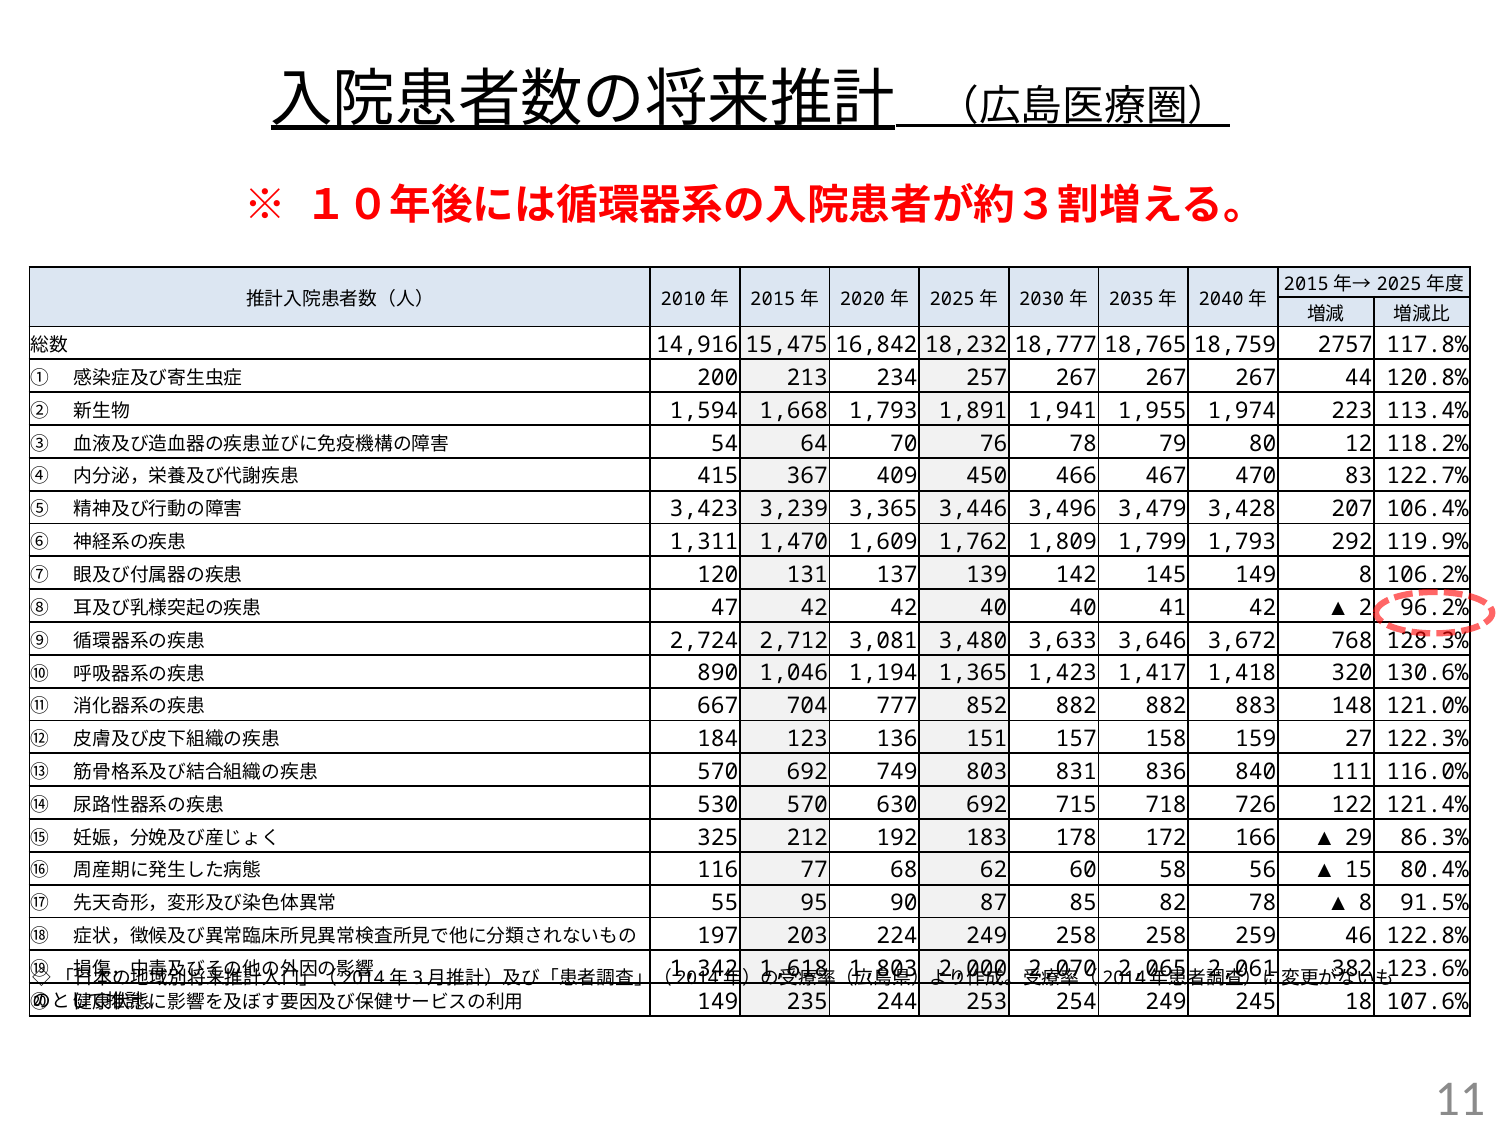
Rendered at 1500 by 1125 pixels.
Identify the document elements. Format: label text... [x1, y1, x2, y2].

table_cell 159 [1189, 721, 1277, 752]
table_cell 203 [741, 918, 829, 949]
table_cell ② 新生物 [30, 393, 649, 424]
table_cell 77 [741, 853, 829, 884]
table_cell 1,793 [1189, 524, 1277, 555]
table_cell 2,712 [741, 623, 829, 654]
table_cell 18,759 [1189, 327, 1277, 358]
table_cell 62 [920, 853, 1008, 884]
table_cell 16,842 [830, 327, 918, 358]
table_cell 120.8% [1375, 360, 1469, 391]
table_cell ⑪ 消化器系の疾患 [30, 689, 649, 720]
table_cell 18,765 [1099, 327, 1187, 358]
table_cell 692 [741, 754, 829, 785]
table_cell 87 [920, 886, 1008, 917]
table_cell 70 [830, 426, 918, 457]
table_cell 123 [741, 721, 829, 752]
table_cell 1,762 [920, 524, 1008, 555]
text_box 入院患者数の将来推計 （広島医療圏） [17, 30, 1483, 139]
table_cell 54 [651, 426, 739, 457]
table_cell 120 [651, 557, 739, 588]
table_cell ⑫ 皮膚及び皮下組織の疾患 [30, 721, 649, 752]
table_cell 1,194 [830, 656, 918, 687]
table_cell 80 [1189, 426, 1277, 457]
table_cell 41 [1099, 590, 1187, 621]
table_cell 27 [1279, 721, 1373, 752]
table_cell 157 [1010, 721, 1098, 752]
table_cell 831 [1010, 754, 1098, 785]
table_cell 718 [1099, 787, 1187, 818]
table_cell 840 [1189, 754, 1277, 785]
table_cell 117.8% [1375, 327, 1469, 358]
table_cell 42 [830, 590, 918, 621]
table_cell 1,594 [651, 393, 739, 424]
table_cell ③ 血液及び造血器の疾患並びに免疫機構の障害 [30, 426, 649, 457]
table_cell 1,609 [830, 524, 918, 555]
table_cell 47 [651, 590, 739, 621]
table_cell 40 [920, 590, 1008, 621]
table_cell 1,941 [1010, 393, 1098, 424]
table_cell 3,239 [741, 492, 829, 523]
table_cell 467 [1099, 459, 1187, 490]
table_cell 82 [1099, 886, 1187, 917]
table_cell 3,646 [1099, 623, 1187, 654]
table_cell 116 [651, 853, 739, 884]
table_cell 90 [830, 886, 918, 917]
table_cell ⑭ 尿路性器系の疾患 [30, 787, 649, 818]
table_cell 56 [1189, 853, 1277, 884]
table_cell ⑬ 筋骨格系及び結合組織の疾患 [30, 754, 649, 785]
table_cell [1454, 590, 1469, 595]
table_cell 119.9% [1375, 524, 1469, 555]
table_cell 267 [1189, 360, 1277, 391]
text_box ◇「日本の地域別将来推計人口」（2014年3月推計）及び「患者調査」（2014年）の受療率（広島県）より作成。受療率（2014年患者調査）に変更がないものとして推計。 [16, 950, 1415, 1026]
table_cell 1,668 [741, 393, 829, 424]
table_cell 1,891 [920, 393, 1008, 424]
table_cell 総数 [30, 327, 649, 358]
table_cell 1,417 [1099, 656, 1187, 687]
table_cell 3,081 [830, 623, 918, 654]
table_cell 145 [1099, 557, 1187, 588]
table_cell ① 感染症及び寄生虫症 [30, 360, 649, 391]
table_cell ⑧ 耳及び乳様突起の疾患 [30, 590, 649, 621]
table_cell ⑮ 妊娠，分娩及び産じょく [30, 820, 649, 851]
table_cell 158 [1099, 721, 1187, 752]
table_cell 715 [1010, 787, 1098, 818]
table_cell ⑰ 先天奇形，変形及び染色体異常 [30, 886, 649, 917]
table_cell 111 [1279, 754, 1373, 785]
table_cell 122.7% [1375, 459, 1469, 490]
table_cell 197 [651, 918, 739, 949]
text_box [1373, 589, 1495, 636]
table_cell 367 [741, 459, 829, 490]
table_cell 249 [920, 918, 1008, 949]
table_cell 95 [741, 886, 829, 917]
table_cell 14,916 [651, 327, 739, 358]
table_cell 131 [741, 557, 829, 588]
table_cell 1,809 [1010, 524, 1098, 555]
slide_number 10 [1149, 1065, 1500, 1125]
table_cell 1,974 [1189, 393, 1277, 424]
table_cell 130.6% [1375, 656, 1469, 687]
table_cell ▲ 15 [1279, 853, 1373, 884]
table_cell ⑦ 眼及び付属器の疾患 [30, 557, 649, 588]
table_cell 450 [920, 459, 1008, 490]
table_cell 3,423 [651, 492, 739, 523]
table_cell 8 [1279, 557, 1373, 588]
table_cell 1,423 [1010, 656, 1098, 687]
table_cell ⑱ 症状，徴候及び異常臨床所見異常検査所見で他に分類されないもの [30, 918, 649, 949]
table_cell 139 [920, 557, 1008, 588]
table_cell 1,418 [1189, 656, 1277, 687]
table_cell 113.4% [1375, 393, 1469, 424]
table_cell 267 [1010, 360, 1098, 391]
table_cell 58 [1099, 853, 1187, 884]
table_cell 137 [830, 557, 918, 588]
table_header 2035年 [1099, 268, 1187, 326]
table_cell 40 [1010, 590, 1098, 621]
table_cell 122.8% [1375, 918, 1469, 949]
table_cell 122.3% [1375, 721, 1469, 752]
table_cell 83 [1279, 459, 1373, 490]
table_cell 122 [1279, 787, 1373, 818]
table_cell ▲ 2 [1279, 590, 1373, 621]
table_cell 116.0% [1375, 754, 1469, 785]
table_cell 46 [1279, 918, 1373, 949]
table_cell 183 [920, 820, 1008, 851]
table_cell 42 [1189, 590, 1277, 621]
table_cell 212 [741, 820, 829, 851]
text_box ※ １０年後には循環器系の入院患者が約３割増える。 [0, 139, 1500, 268]
table_cell 292 [1279, 524, 1373, 555]
table_cell 136 [830, 721, 918, 752]
table_cell 192 [830, 820, 918, 851]
table_cell 803 [920, 754, 1008, 785]
table_cell 80.4% [1375, 853, 1469, 884]
table_cell 883 [1189, 689, 1277, 720]
table_cell 68 [830, 853, 918, 884]
table_cell ⑨ 循環器系の疾患 [30, 623, 649, 654]
table_cell 55 [651, 886, 739, 917]
table_cell 768 [1279, 623, 1373, 654]
table_cell 3,496 [1010, 492, 1098, 523]
table_cell 121.0% [1375, 689, 1469, 720]
table_cell 3,633 [1010, 623, 1098, 654]
table_header 2030年 [1010, 268, 1098, 326]
table_cell ⑩ 呼吸器系の疾患 [30, 656, 649, 687]
table_cell ▲ 8 [1279, 886, 1373, 917]
table_cell 1,793 [830, 393, 918, 424]
table_cell 1,955 [1099, 393, 1187, 424]
table_header 2015年 [741, 268, 829, 326]
table_cell 106.2% [1375, 557, 1469, 588]
table_cell 415 [651, 459, 739, 490]
table_cell 692 [920, 787, 1008, 818]
table_header 2015年→2025年度 [1279, 268, 1469, 296]
table_cell 3,480 [920, 623, 1008, 654]
table_cell 86.3% [1375, 820, 1469, 851]
table_cell 259 [1189, 918, 1277, 949]
table_cell 18,232 [920, 327, 1008, 358]
table_cell 207 [1279, 492, 1373, 523]
table_header 2040年 [1189, 268, 1277, 326]
table_cell 78 [1010, 426, 1098, 457]
table_cell 128.3% [1375, 623, 1469, 654]
table_cell 224 [830, 918, 918, 949]
table_cell 79 [1099, 426, 1187, 457]
table_cell 258 [1010, 918, 1098, 949]
table_cell 466 [1010, 459, 1098, 490]
table_header 2010年 [651, 268, 739, 326]
table_cell ⑯ 周産期に発生した病態 [30, 853, 649, 884]
table_cell 223 [1279, 393, 1373, 424]
table_cell 1,470 [741, 524, 829, 555]
table_cell 667 [651, 689, 739, 720]
table_cell ⑥ 神経系の疾患 [30, 524, 649, 555]
table_cell 106.4% [1375, 492, 1469, 523]
table_cell 85 [1010, 886, 1098, 917]
table_cell 42 [741, 590, 829, 621]
table_cell 2,724 [651, 623, 739, 654]
table_cell 882 [1099, 689, 1187, 720]
table_cell 172 [1099, 820, 1187, 851]
table_cell 570 [741, 787, 829, 818]
table_cell ▲ 29 [1279, 820, 1373, 851]
table_cell 325 [651, 820, 739, 851]
table_header 2025年 [920, 268, 1008, 326]
table_cell 470 [1189, 459, 1277, 490]
table_cell 630 [830, 787, 918, 818]
table_cell 151 [920, 721, 1008, 752]
table_cell 184 [651, 721, 739, 752]
table_cell 123.6% [1415, 951, 1469, 982]
table_cell 166 [1189, 820, 1277, 851]
table_cell 749 [830, 754, 918, 785]
table_cell 1,046 [741, 656, 829, 687]
table_cell 3,365 [830, 492, 918, 523]
table_cell 76 [920, 426, 1008, 457]
table_cell 増減 [1279, 298, 1373, 326]
table_cell 257 [920, 360, 1008, 391]
table_cell 107.6% [1415, 984, 1469, 1015]
table_cell 44 [1279, 360, 1373, 391]
table_cell 267 [1099, 360, 1187, 391]
table_header 2020年 [830, 268, 918, 326]
table_cell 570 [651, 754, 739, 785]
table_cell 96.2% [1375, 590, 1418, 606]
table_cell 142 [1010, 557, 1098, 588]
table_cell 409 [830, 459, 918, 490]
table_cell 1,365 [920, 656, 1008, 687]
table_cell 320 [1279, 656, 1373, 687]
table_cell 178 [1010, 820, 1098, 851]
table_cell ④ 内分泌，栄養及び代謝疾患 [30, 459, 649, 490]
table_cell ⑤ 精神及び行動の障害 [30, 492, 649, 523]
table_cell 18,777 [1010, 327, 1098, 358]
table_cell 149 [1189, 557, 1277, 588]
table_cell 726 [1189, 787, 1277, 818]
table_cell 3,672 [1189, 623, 1277, 654]
table_cell 118.2% [1375, 426, 1469, 457]
table_cell 3,428 [1189, 492, 1277, 523]
table_cell 777 [830, 689, 918, 720]
table_cell 91.5% [1375, 886, 1469, 917]
table_cell 234 [830, 360, 918, 391]
table_cell 60 [1010, 853, 1098, 884]
table_header 推計入院患者数（人） [30, 268, 649, 326]
table_cell 78 [1189, 886, 1277, 917]
table_cell 2757 [1279, 327, 1373, 358]
table_cell 148 [1279, 689, 1373, 720]
table_cell 704 [741, 689, 829, 720]
table_cell 64 [741, 426, 829, 457]
table_cell 1,311 [651, 524, 739, 555]
table_cell 15,475 [741, 327, 829, 358]
table_cell 836 [1099, 754, 1187, 785]
table_cell 200 [651, 360, 739, 391]
table_cell 1,799 [1099, 524, 1187, 555]
table_cell 121.4% [1375, 787, 1469, 818]
table_cell 増減比 [1375, 298, 1469, 326]
table_cell 213 [741, 360, 829, 391]
table_cell 3,446 [920, 492, 1008, 523]
table_cell 890 [651, 656, 739, 687]
table_cell 258 [1099, 918, 1187, 949]
table_cell 530 [651, 787, 739, 818]
table_cell 12 [1279, 426, 1373, 457]
table_cell 3,479 [1099, 492, 1187, 523]
table_cell 882 [1010, 689, 1098, 720]
table_cell 852 [920, 689, 1008, 720]
